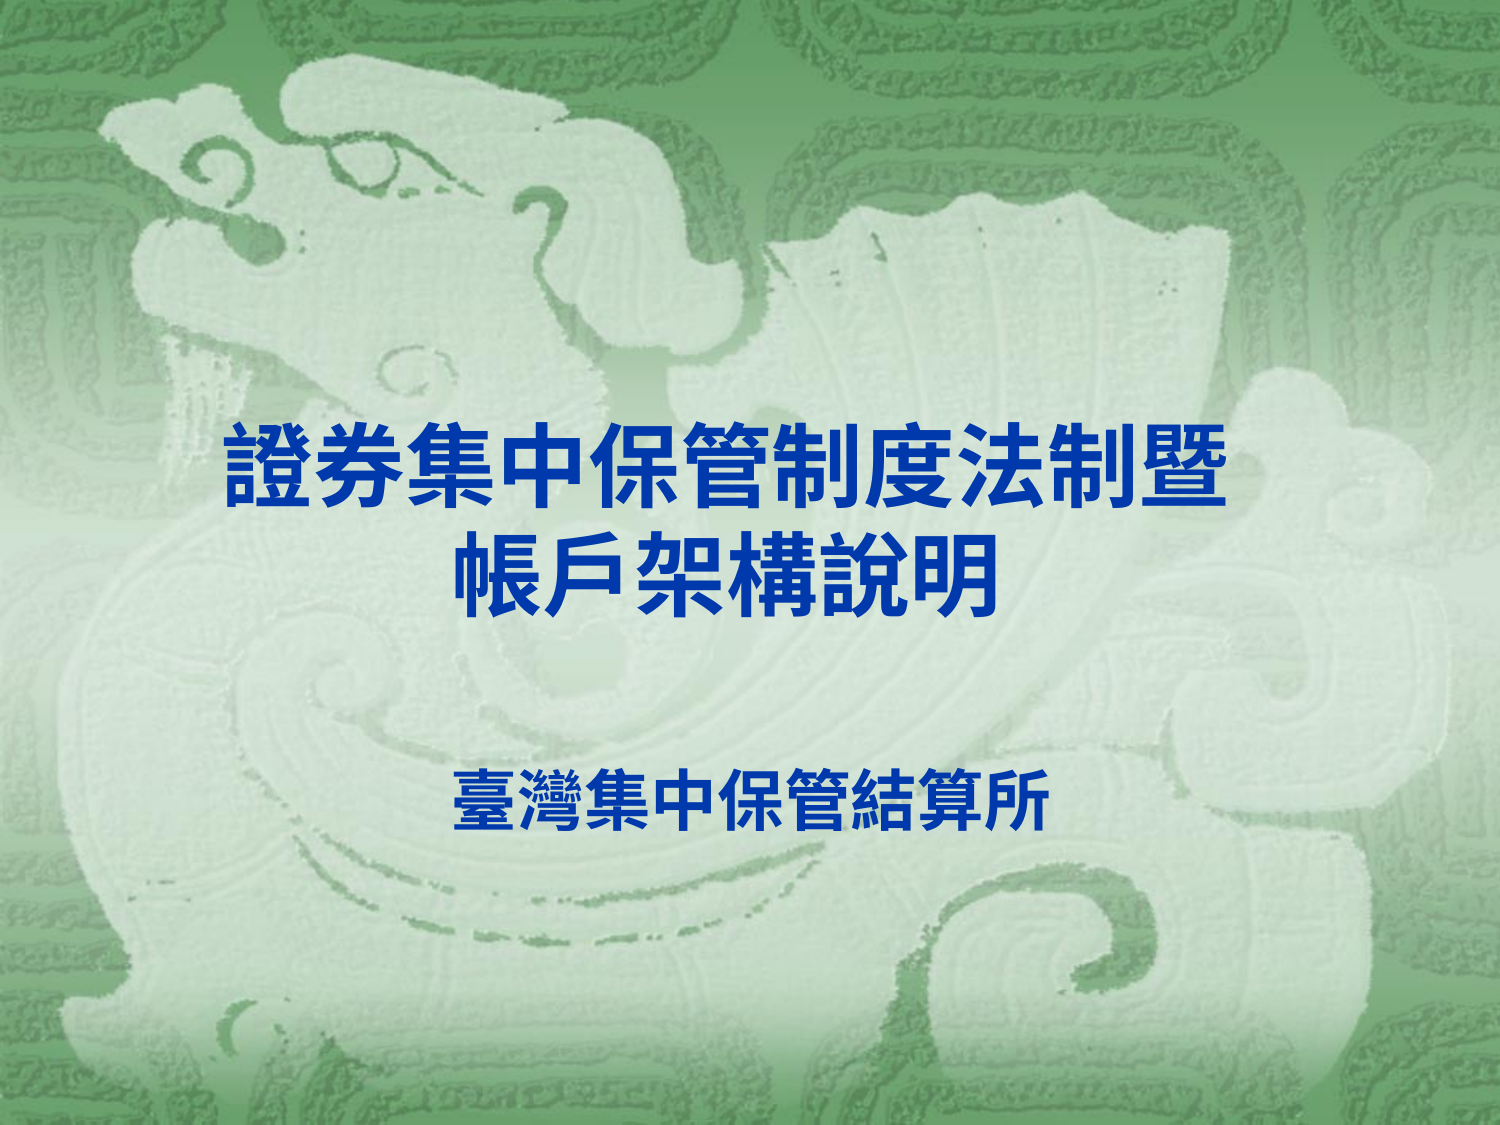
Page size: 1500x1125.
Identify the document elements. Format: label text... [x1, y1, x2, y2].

subtitle 臺灣集中保管結算所 [124, 751, 1378, 1000]
picture [0, 0, 1500, 1125]
title 證券集中保管制度法制暨 帳戶架構說明 [0, 373, 1454, 664]
